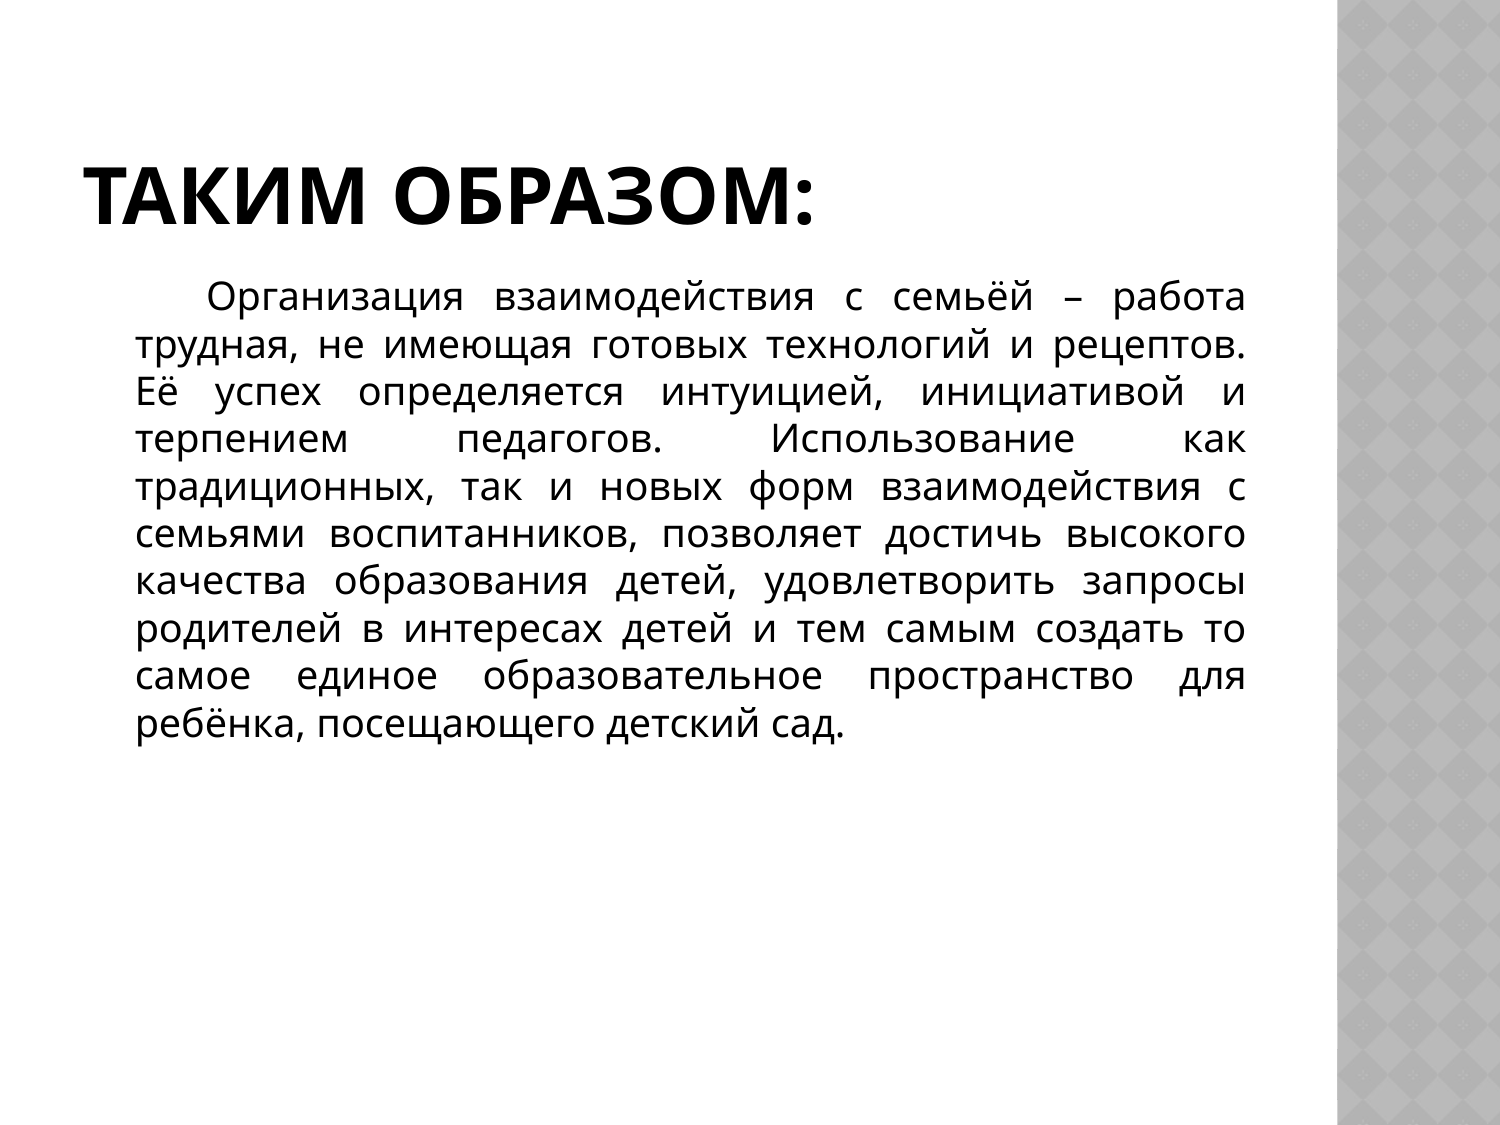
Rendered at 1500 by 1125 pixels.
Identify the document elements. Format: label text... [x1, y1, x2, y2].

title Таким образом: [75, 52, 1263, 240]
list Организация взаимодействия с семьёй – работа трудная, не имеющая готовых технологий и рецептов. Её успех определяется интуицией, инициативой и терпением педагогов. Использование как традиционных, так и новых форм взаимодействия с семьями воспитанников, позволяет достичь высокого качества образования детей, удовлетворить запросы родителей в интересах детей и тем самым создать то самое единое образовательное пространство для ребёнка, посещающего детский сад. [75, 264, 1263, 1059]
